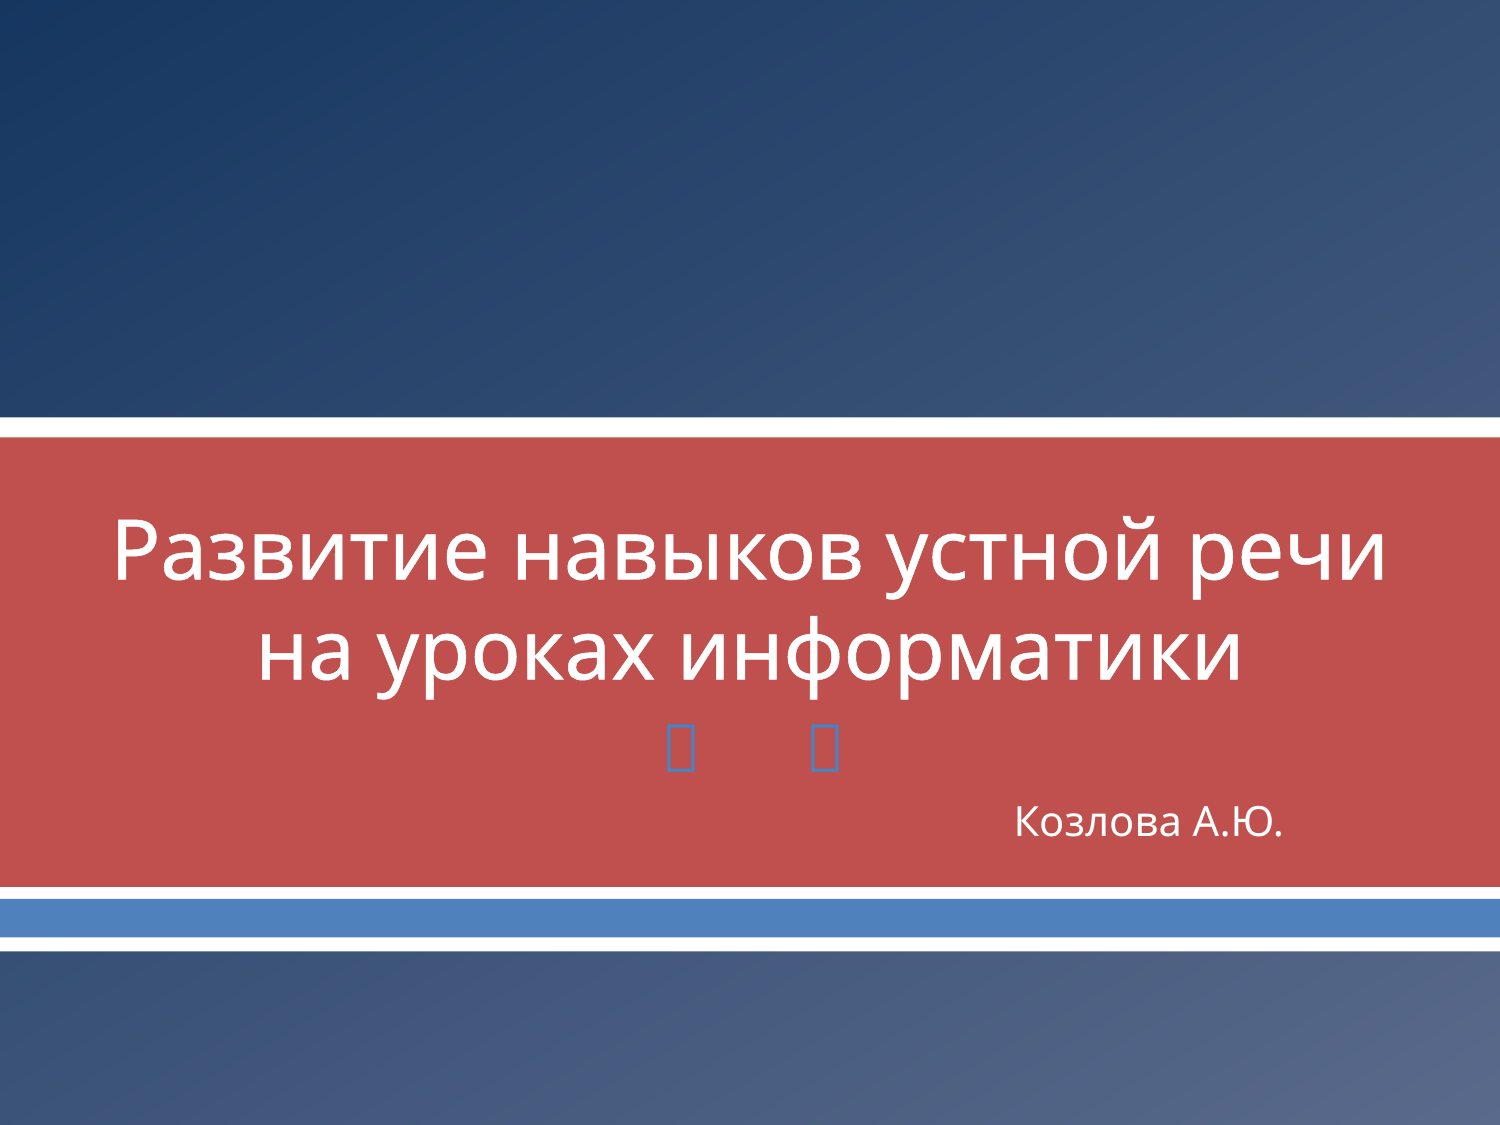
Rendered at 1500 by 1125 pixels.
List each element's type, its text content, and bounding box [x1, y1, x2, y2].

subtitle Козлова А.Ю. [891, 787, 1407, 875]
title Развитие навыков устной речи на уроках информатики [37, 462, 1463, 704]
